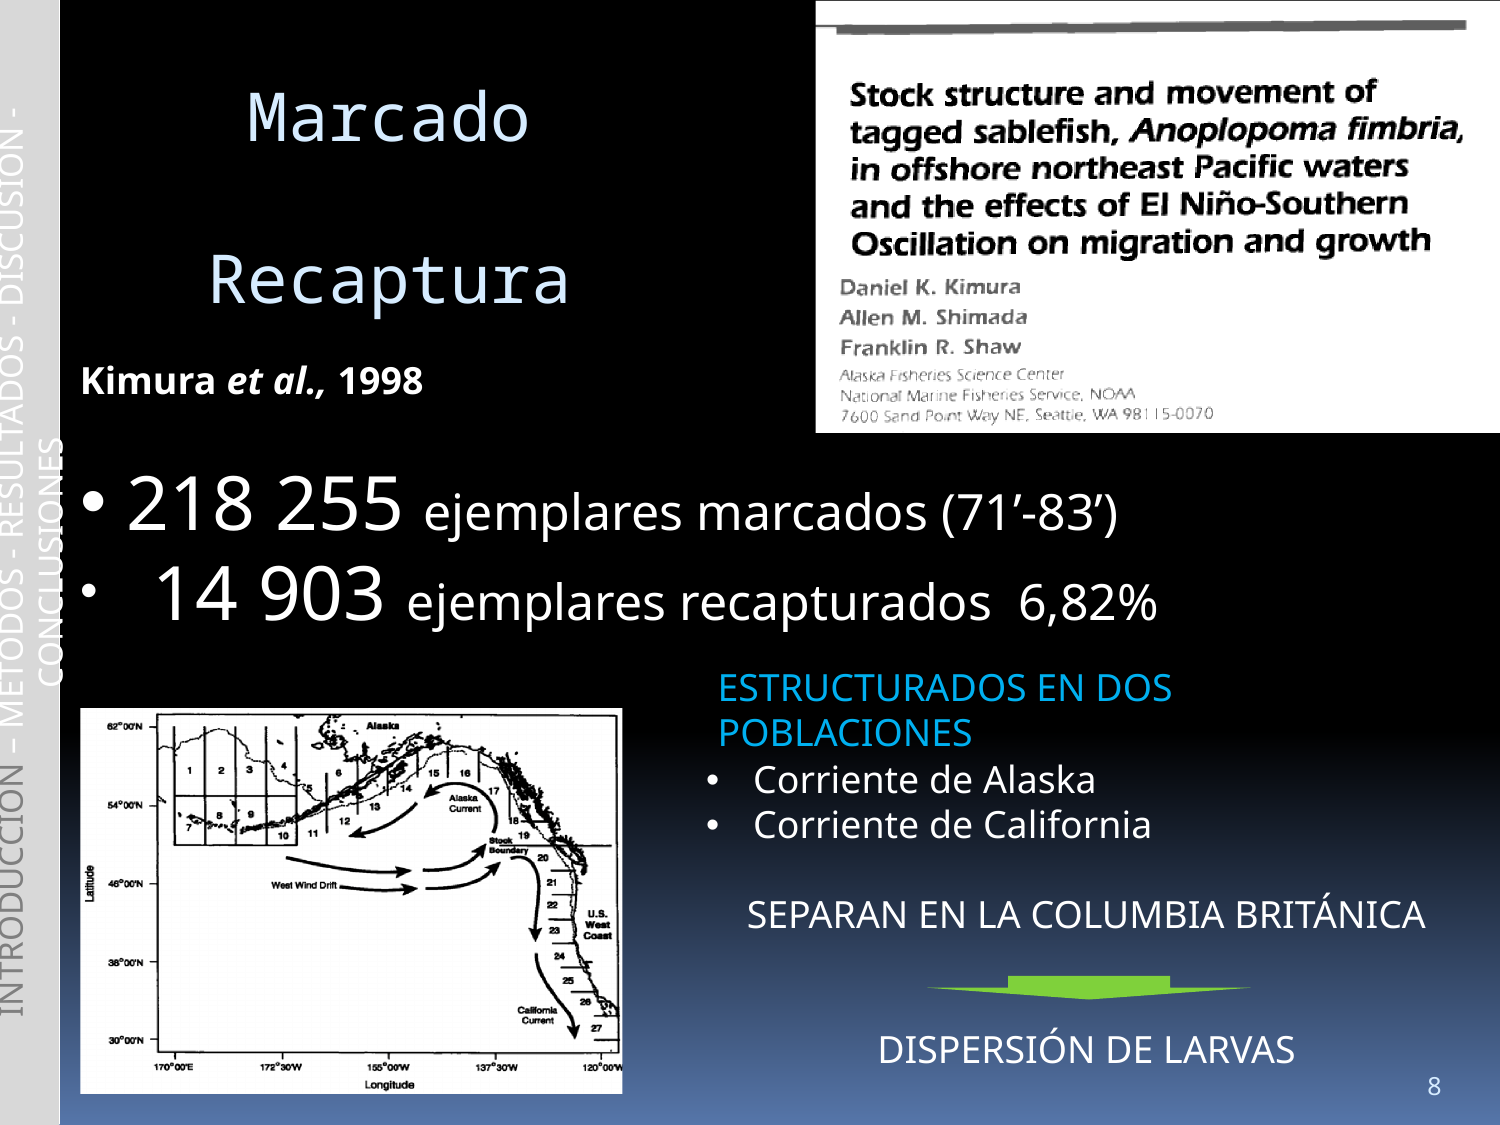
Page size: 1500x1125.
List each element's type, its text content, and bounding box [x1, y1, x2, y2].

title Marcado Recaptura [123, 66, 656, 217]
text_box Corriente de Alaska Corriente de California SEPARAN EN LA COLUMBIA BRITÁNICA DISPERSIÓN DE LARVAS [691, 748, 1483, 1083]
text_box [927, 975, 1251, 1000]
text_box 218 255 ejemplares marcados (71’-83’) 14 903 ejemplares recapturados 6,82% [64, 448, 1500, 646]
picture [79, 707, 623, 1095]
text_box Kimura et al., 1998 [64, 349, 810, 411]
text_box INTRODUCCIÓN – MÉTODOS - RESULTADOS - DISCUSIÓN - CONCLUSIONES [0, 0, 59, 1125]
picture [815, 0, 1500, 433]
text_box ESTRUCTURADOS EN DOS POBLACIONES [702, 656, 1419, 718]
slide_number ‹#› [1412, 1052, 1488, 1113]
